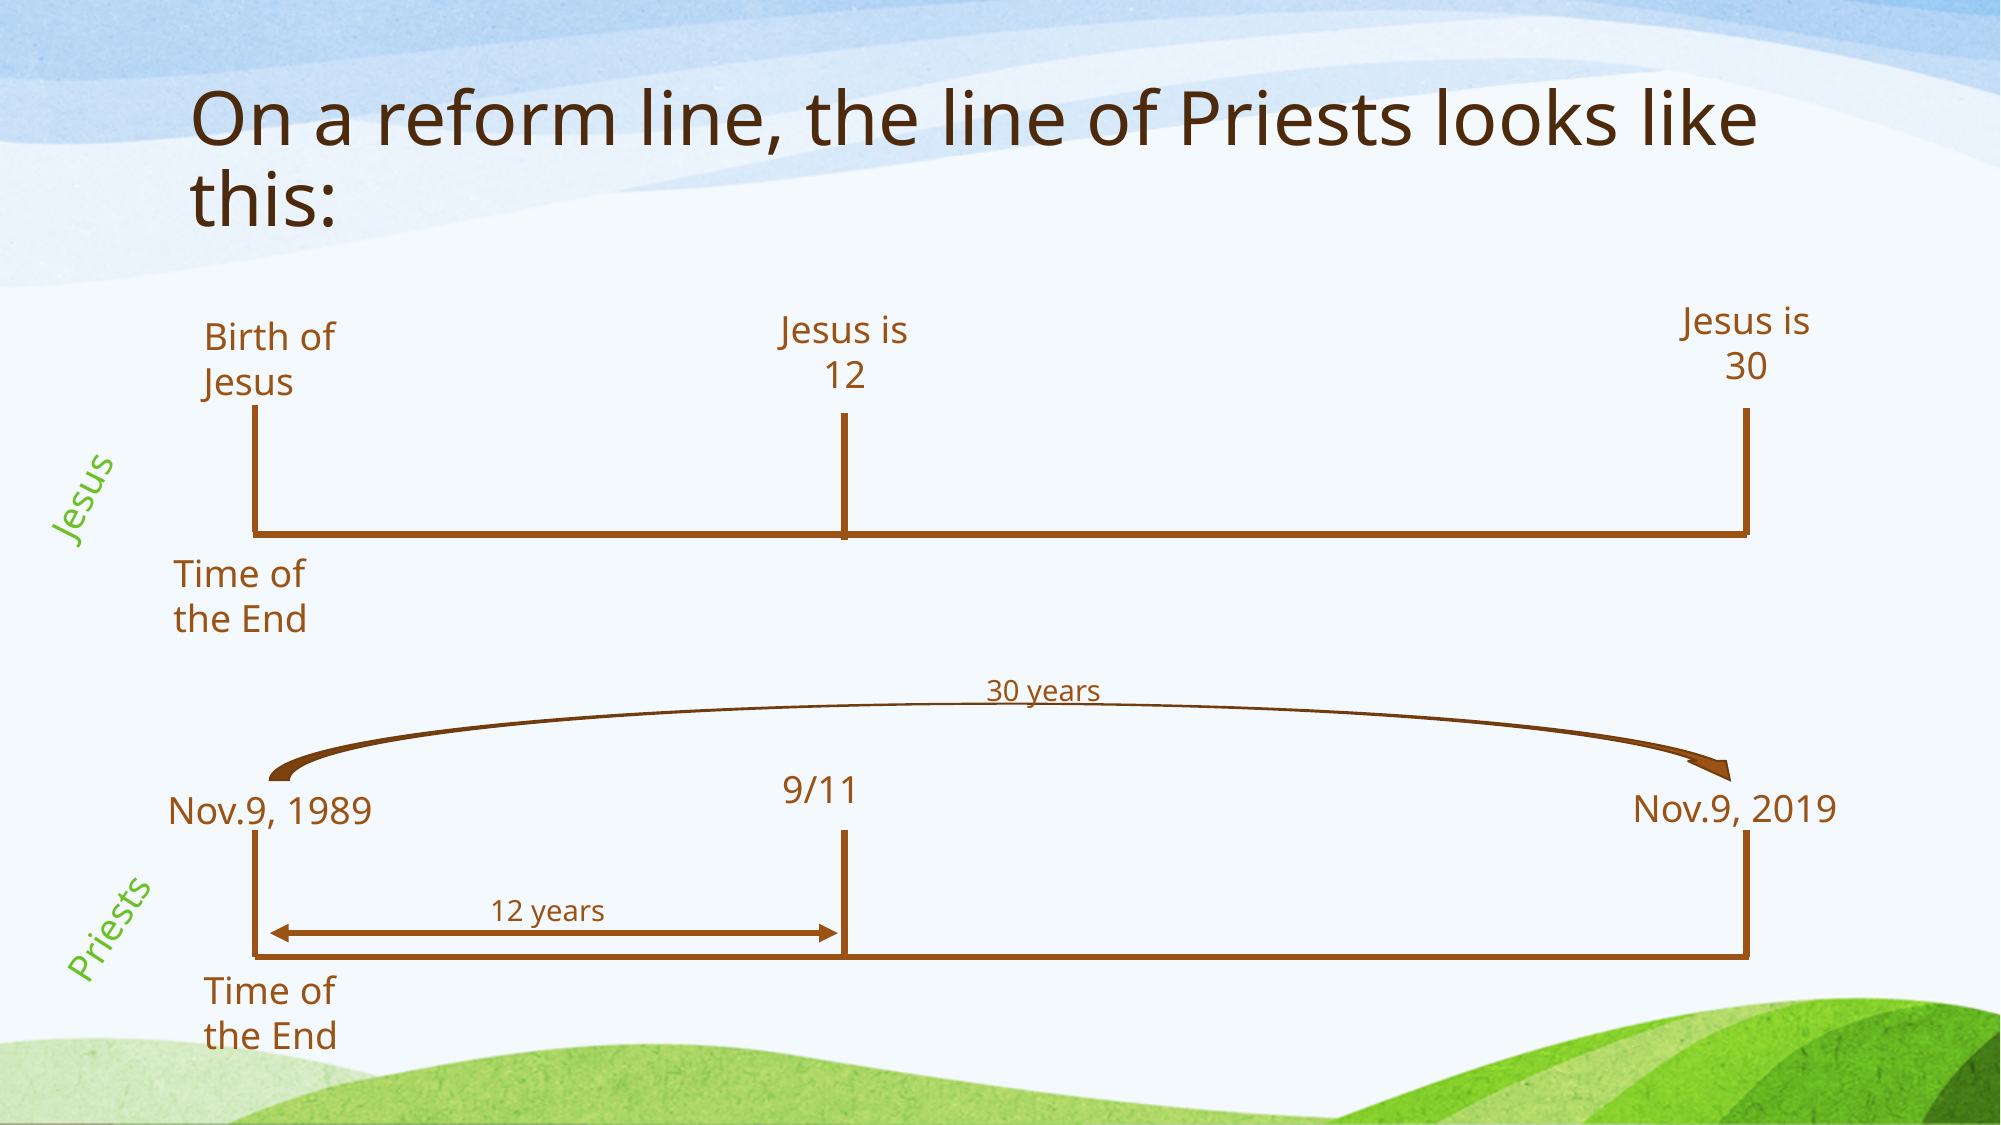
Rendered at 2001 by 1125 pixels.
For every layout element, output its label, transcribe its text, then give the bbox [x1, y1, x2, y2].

text_box Time of the End [188, 960, 382, 1065]
text_box Jesus [27, 401, 149, 563]
text_box 30 years [971, 664, 1146, 715]
text_box Birth of Jesus [188, 305, 382, 411]
text_box Time of the End [158, 542, 352, 648]
text_box [1146, 703, 1732, 782]
text_box 12 years [475, 884, 646, 930]
text_box Jesus is 12 [747, 298, 942, 404]
text_box Nov.9, 1989 [117, 780, 423, 840]
title On a reform line, the line of Priests looks like this: [174, 50, 1825, 250]
text_box Nov.9, 2019 [1617, 777, 1904, 838]
text_box Jesus is 30 [1650, 289, 1844, 395]
picture [0, 0, 2001, 1125]
text_box [268, 702, 971, 782]
text_box Priests [43, 824, 190, 1006]
text_box 9/11 [767, 758, 922, 864]
